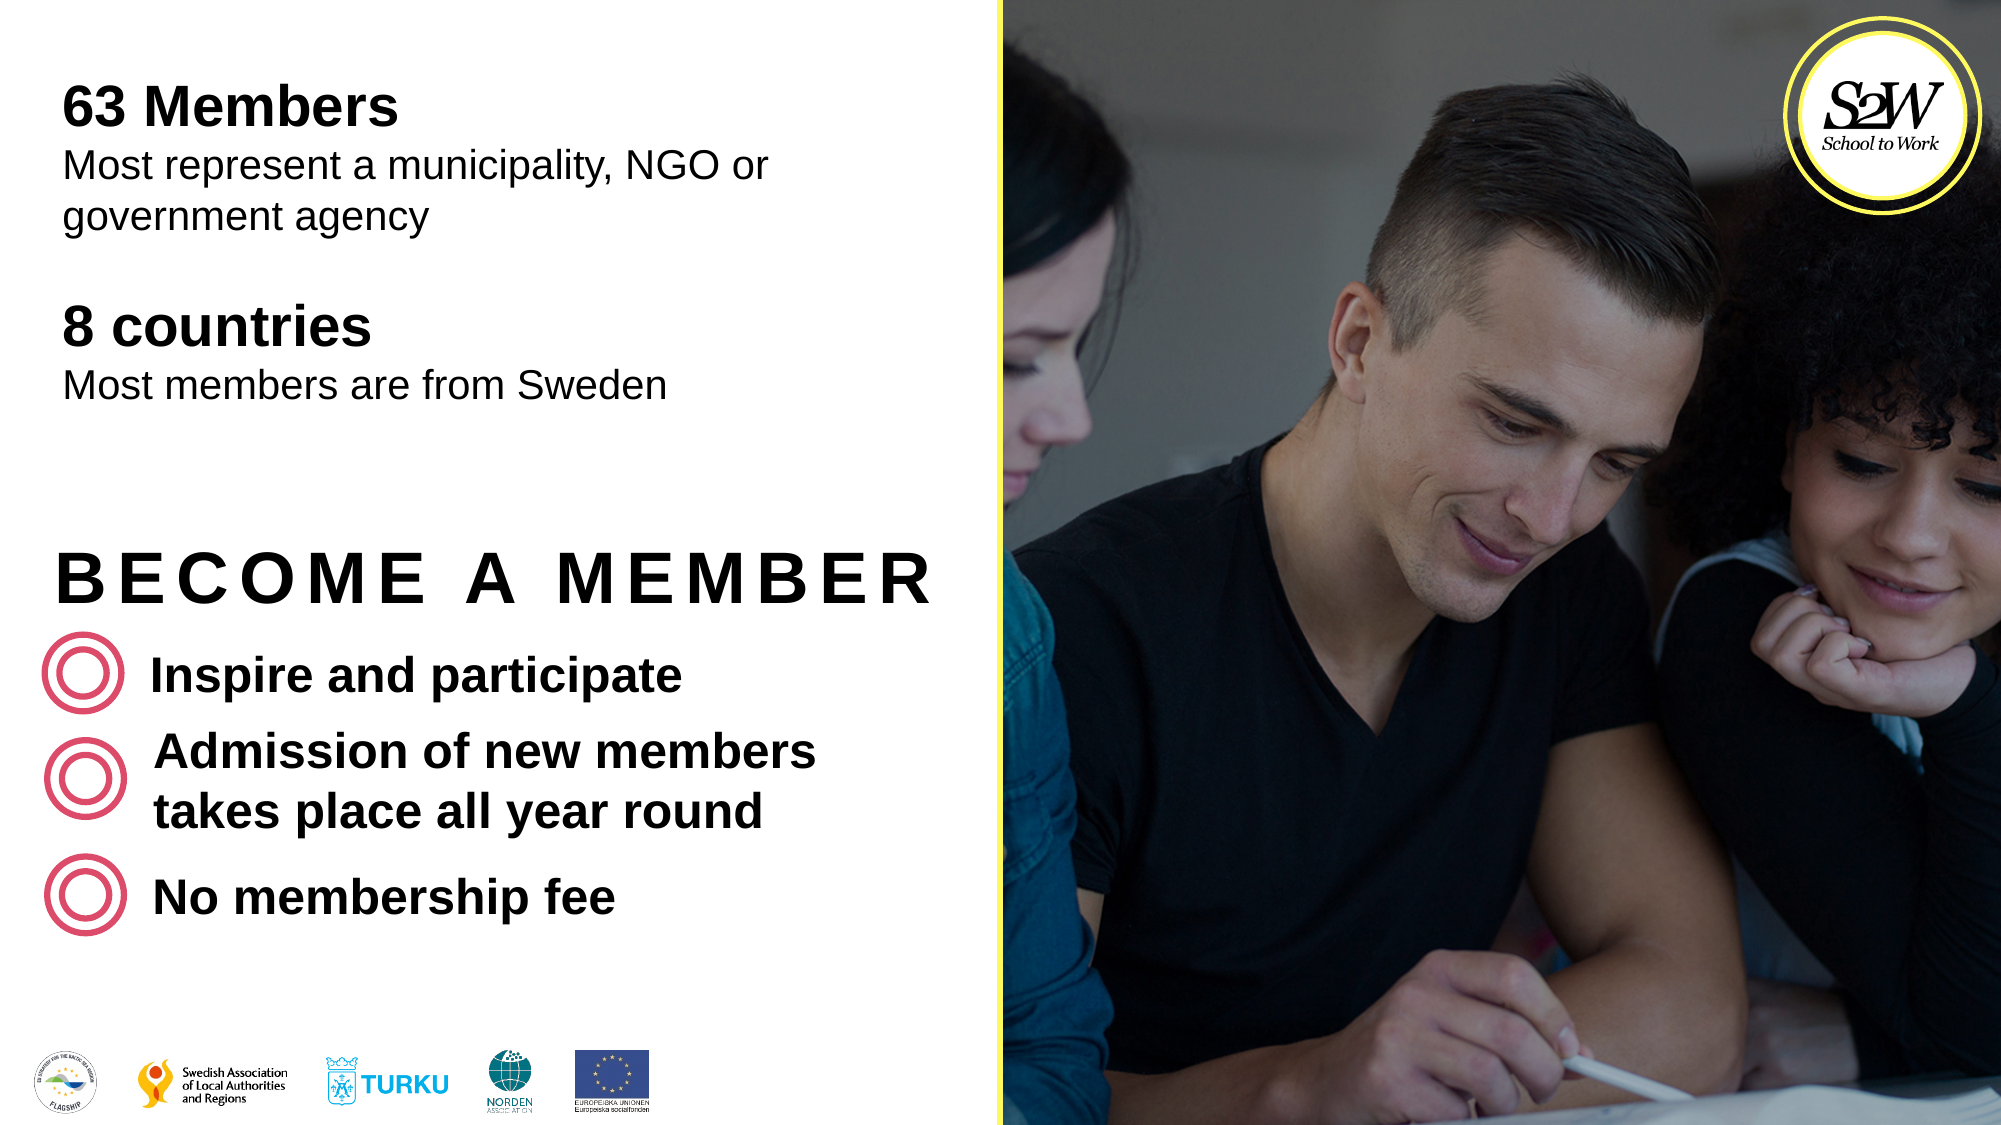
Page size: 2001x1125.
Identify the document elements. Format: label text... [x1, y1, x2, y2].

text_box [1785, 18, 1981, 214]
picture [575, 1050, 649, 1113]
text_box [44, 634, 702, 712]
text_box 63 Members Most represent a municipality, NGO or government agency 8 countries Most members are from Sweden [47, 60, 989, 416]
picture [1014, 709, 1019, 720]
picture [34, 1051, 97, 1114]
title Become a member [39, 438, 965, 627]
picture [1003, 0, 2001, 1125]
picture [326, 1057, 448, 1106]
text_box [47, 856, 635, 934]
picture [138, 1059, 287, 1108]
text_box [47, 710, 850, 847]
picture [487, 1050, 532, 1113]
